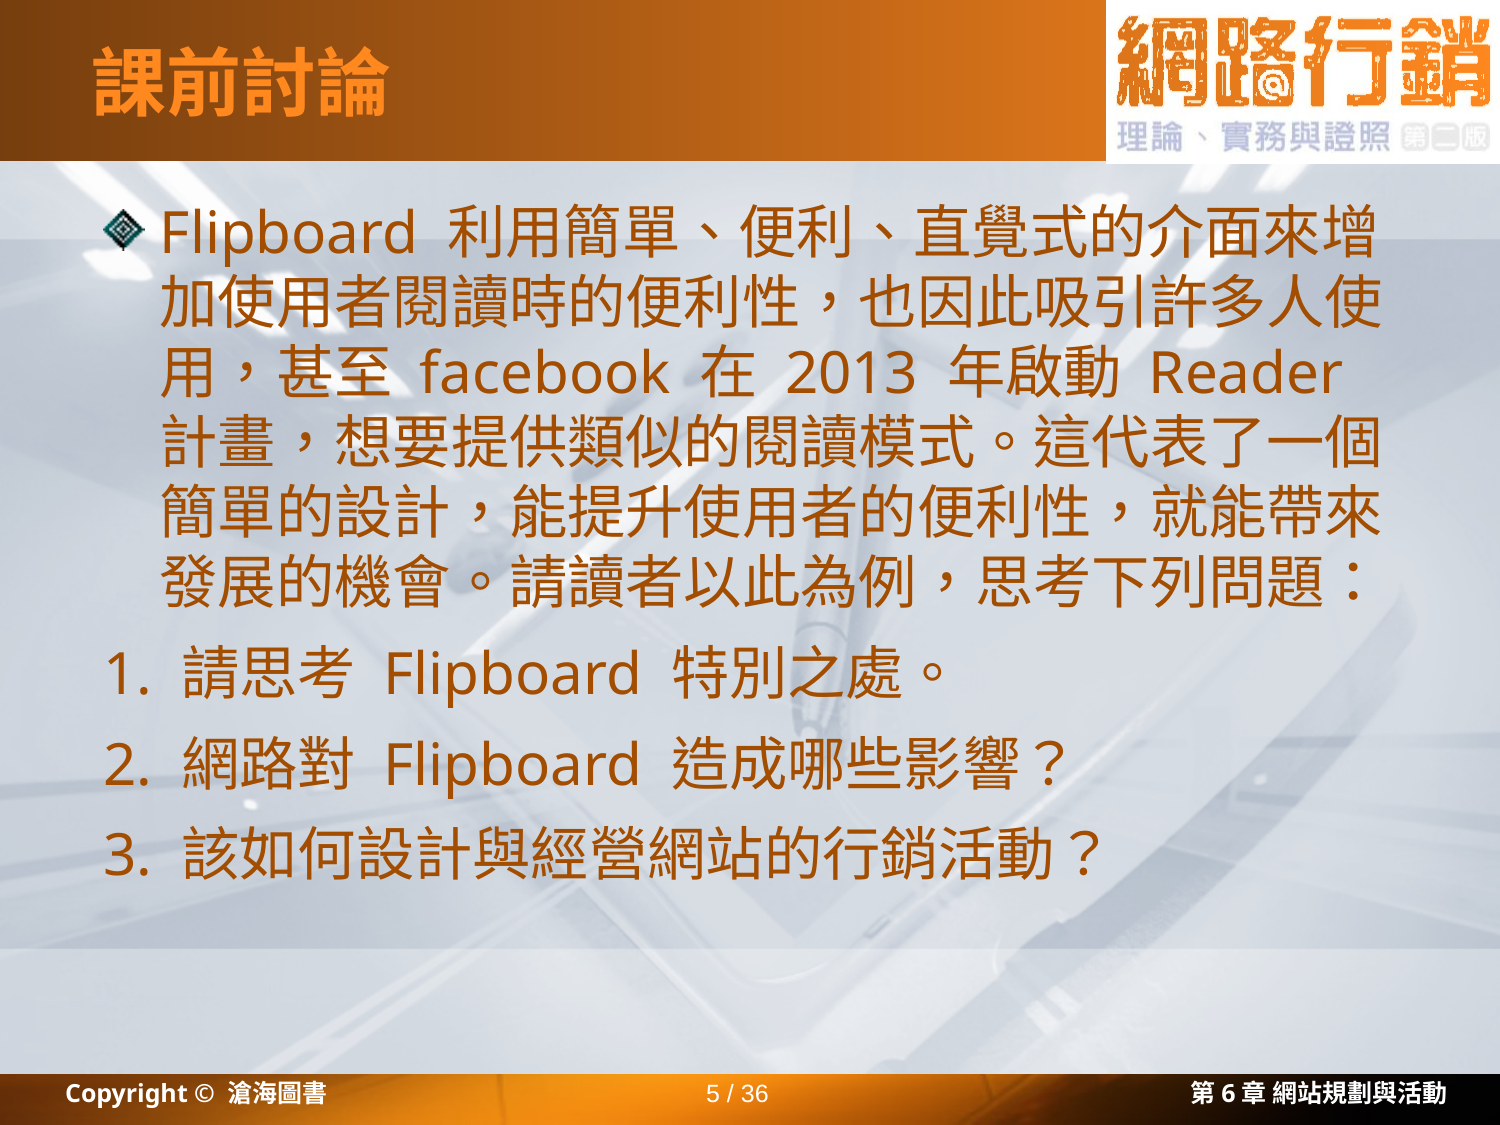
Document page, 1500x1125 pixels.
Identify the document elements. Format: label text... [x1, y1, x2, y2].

slide_number 5 / 36 [562, 1070, 913, 1114]
picture [1106, 0, 1500, 164]
picture [0, 1074, 1500, 1125]
title 課前討論 [76, 0, 1176, 162]
picture [103, 209, 145, 251]
footer 第6章 網站規劃與活動 [1012, 1070, 1463, 1114]
slide_number Copyright © 滄海圖書 [49, 1070, 501, 1119]
list Flipboard 利用簡單、便利、直覺式的介面來增加使用者閱讀時的便利性，也因此吸引許多人使用，甚至 facebook 在 2013 年啟動 Reader 計畫，想要提供類似的閱讀模式。這代表了一個簡單的設計，能提升使用者的便利性，就能帶來發展的機會。請讀者以此為例，思考下列問題： 1. 請思考 Flipboard 特別之處。 2. 網路對 Flipboard 造成哪些影響？ 3. 該如何設計與經營網站的行銷活動？ [88, 187, 1426, 1051]
